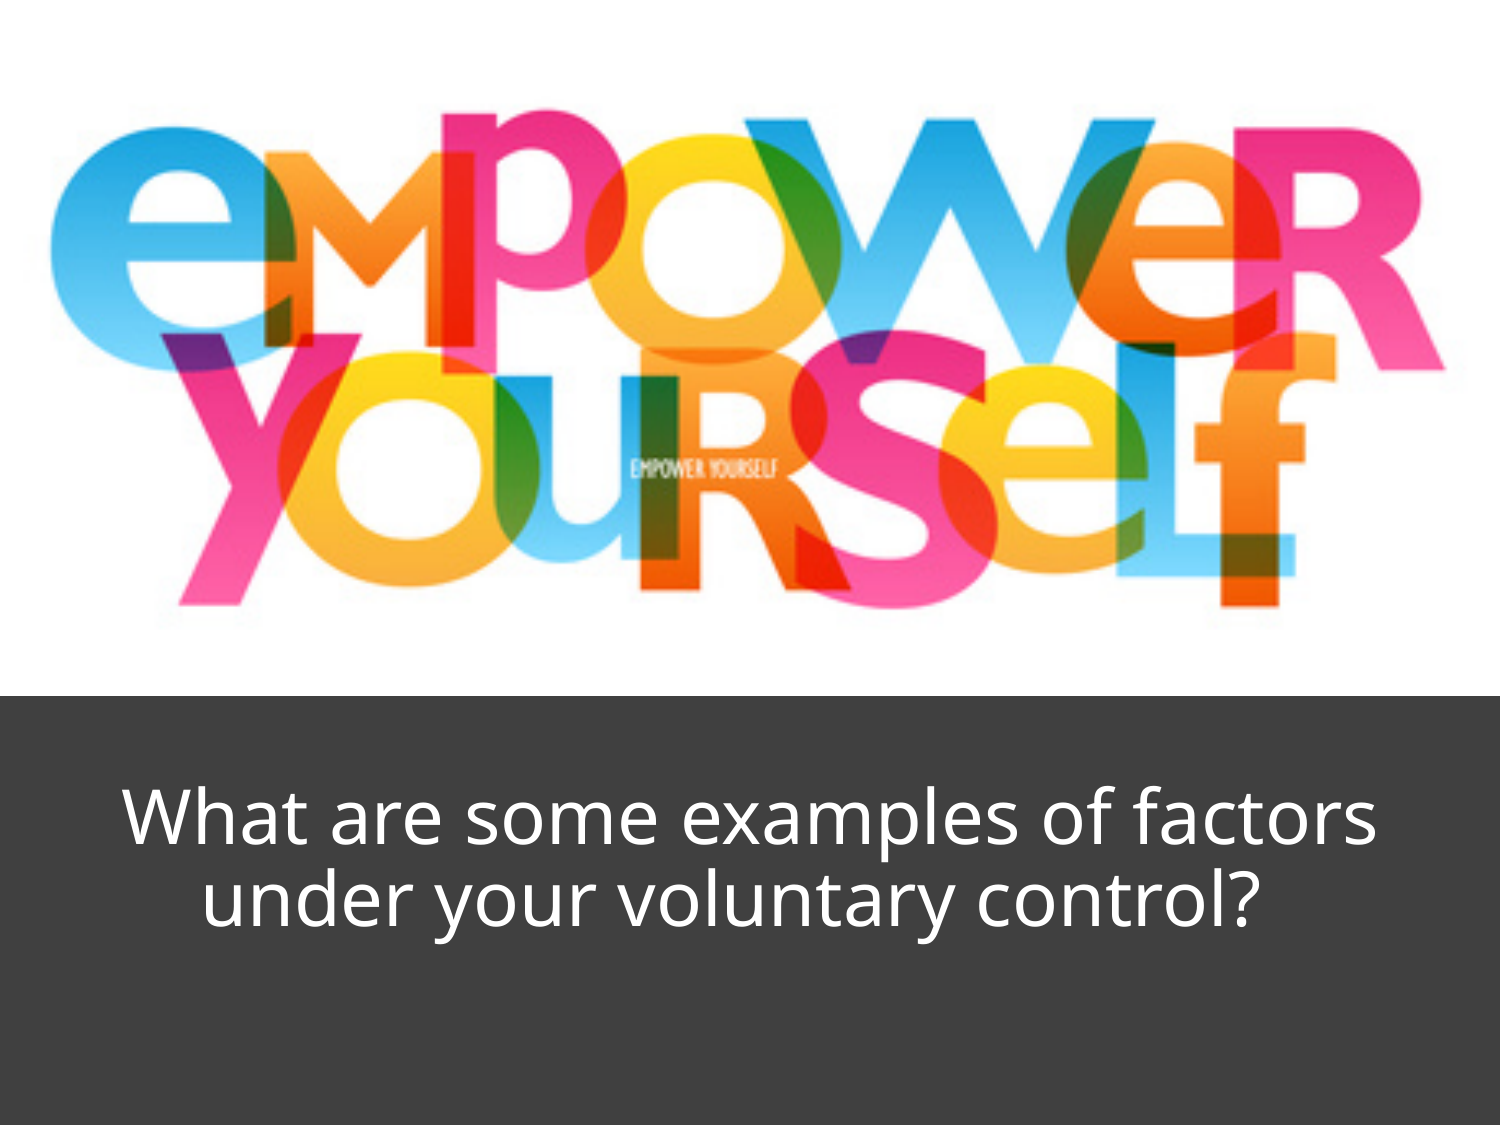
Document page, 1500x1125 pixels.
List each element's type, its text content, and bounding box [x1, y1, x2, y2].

text_box [0, 696, 1500, 1125]
picture [0, 0, 1500, 696]
title What are some examples of factors under your voluntary control? [80, 747, 1422, 951]
